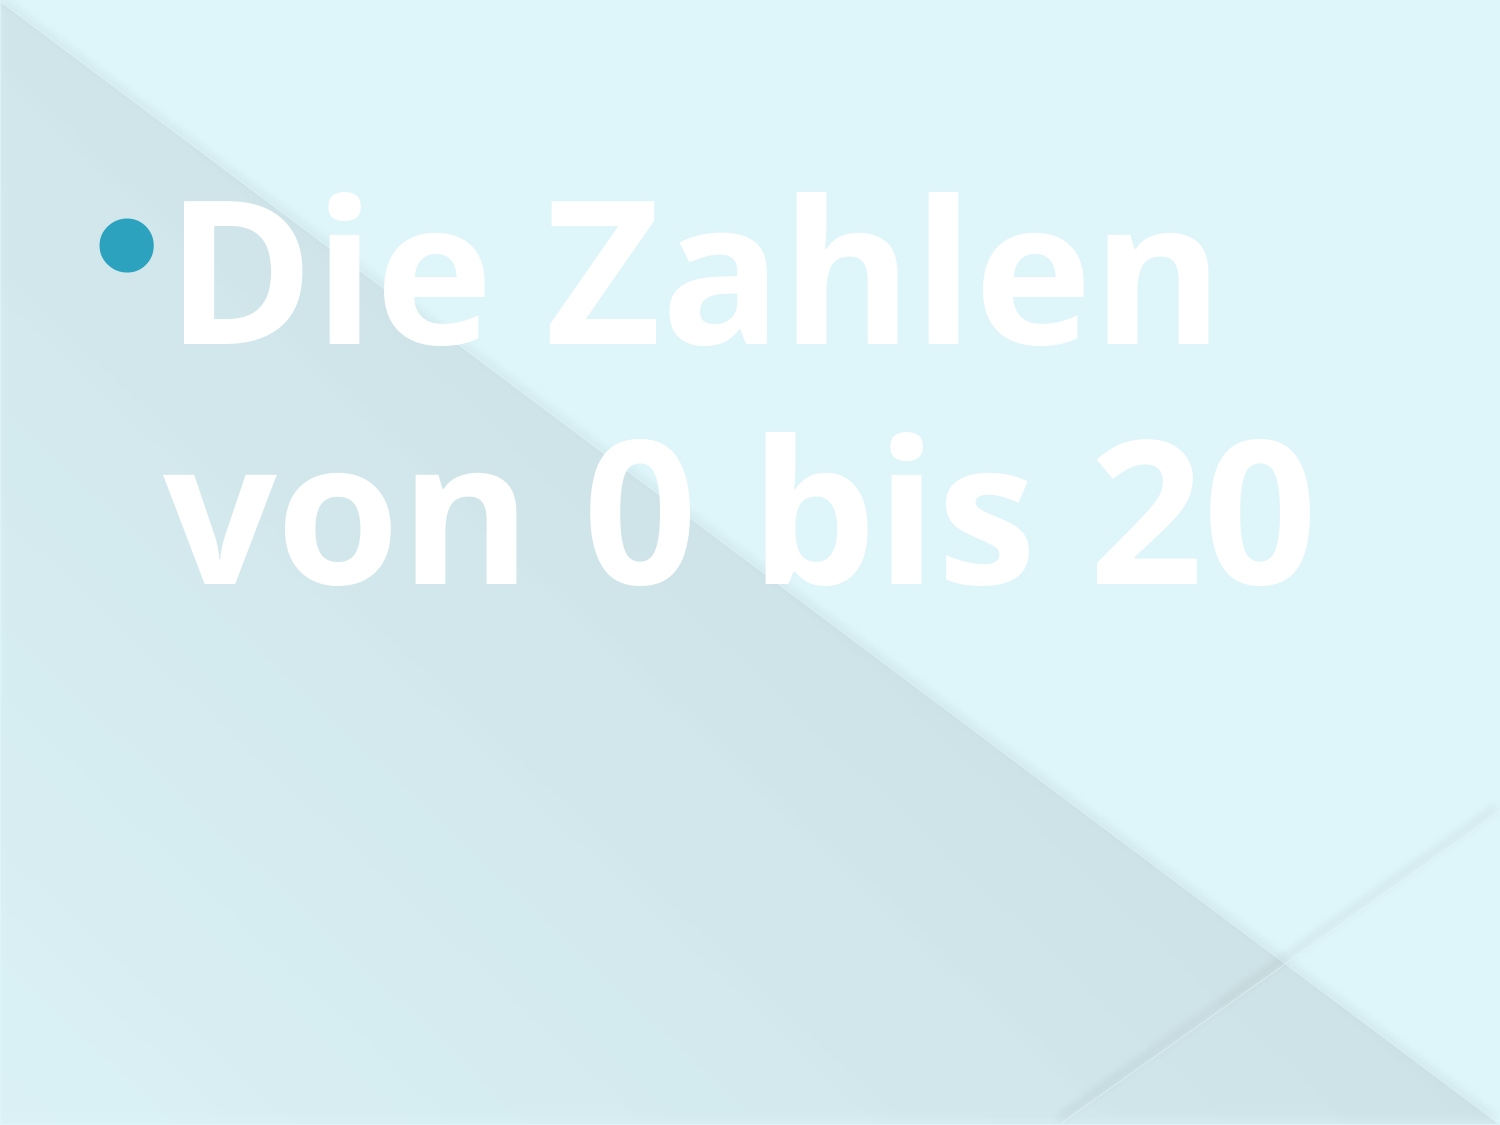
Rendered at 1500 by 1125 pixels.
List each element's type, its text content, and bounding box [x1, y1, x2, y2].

list Die Zahlen von 0 bis 20 [75, 137, 1425, 1059]
